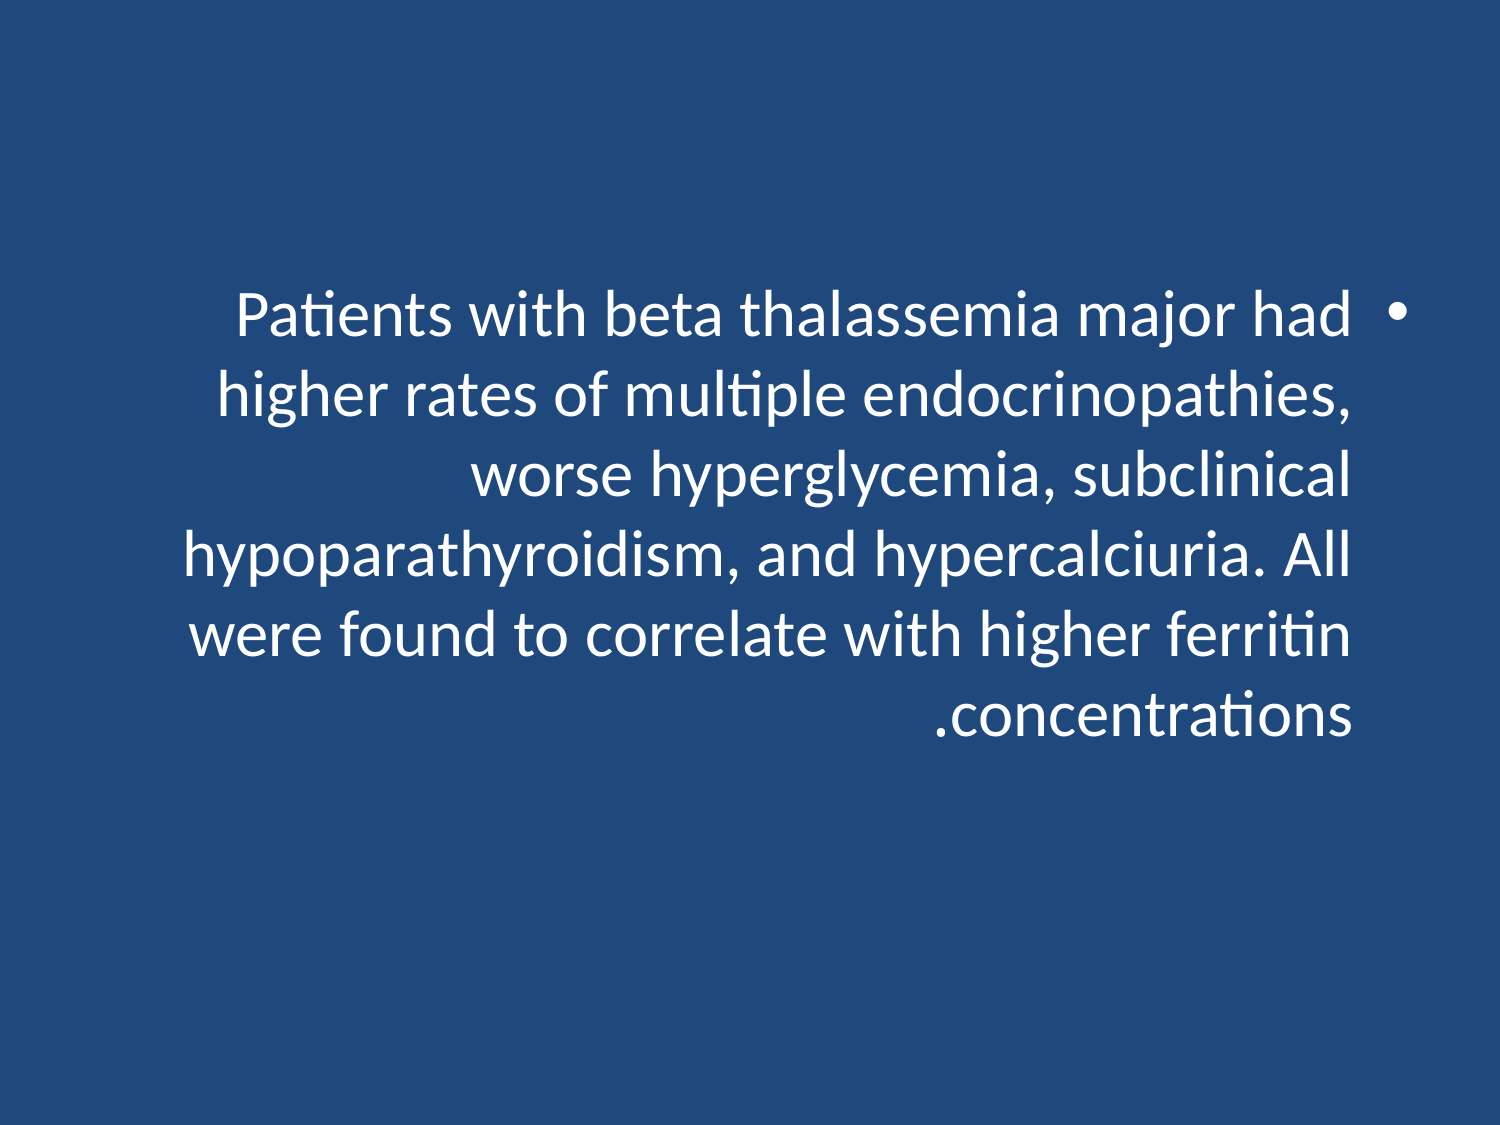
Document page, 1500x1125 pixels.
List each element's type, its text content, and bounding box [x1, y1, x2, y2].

list Patients with beta thalassemia major had higher rates of multiple endocrinopathies, worse hyperglycemia, subclinical hypoparathyroidism, and hypercalciuria. All were found to correlate with higher ferritin concentrations. [75, 262, 1425, 1005]
